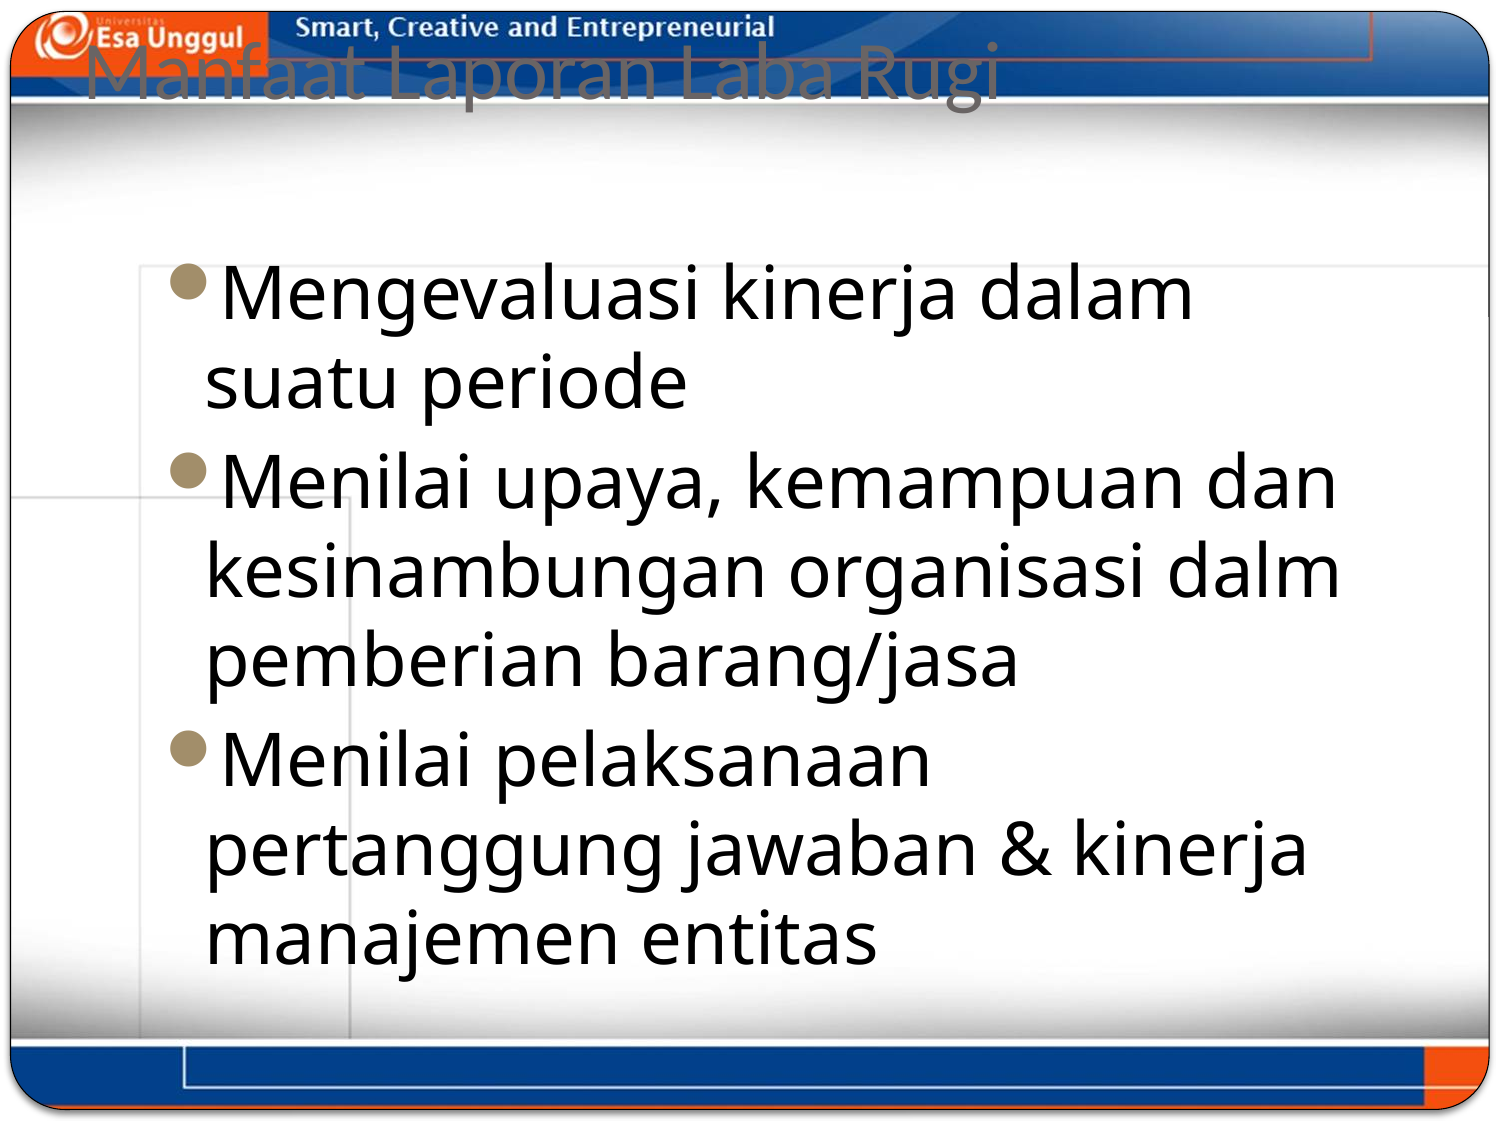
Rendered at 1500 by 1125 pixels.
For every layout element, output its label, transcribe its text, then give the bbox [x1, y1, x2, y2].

list Mengevaluasi kinerja dalam suatu periode Menilai upaya, kemampuan dan kesinambungan organisasi dalm pemberian barang/jasa Menilai pelaksanaan pertanggung jawaban & kinerja manajemen entitas [150, 237, 1425, 988]
title Manfaat Laporan Laba Rugi [67, 0, 1426, 132]
picture [12, 12, 1488, 1108]
